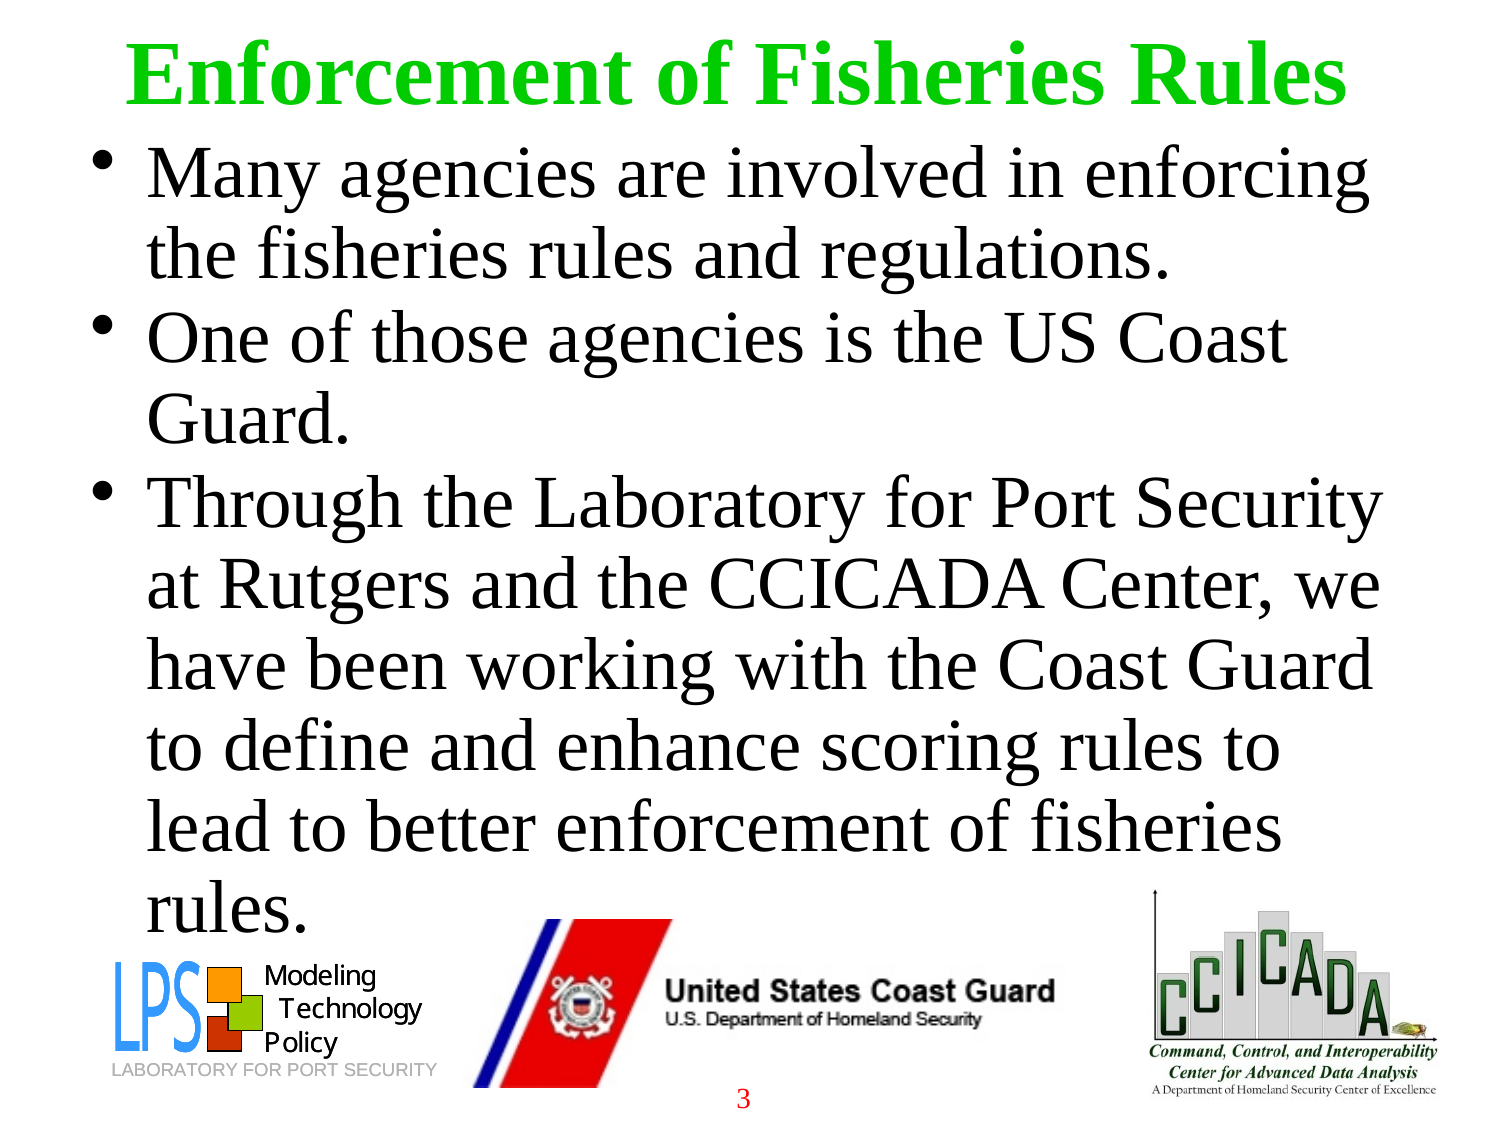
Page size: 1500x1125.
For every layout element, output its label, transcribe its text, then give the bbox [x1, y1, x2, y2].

title Enforcement of Fisheries Rules [37, 0, 1439, 138]
slide_number 3 [687, 1096, 800, 1125]
picture [99, 925, 460, 1088]
picture [1149, 887, 1438, 1100]
list Many agencies are involved in enforcing the fisheries rules and regulations. One of those agencies is the US Coast Guard. Through the Laboratory for Port Security at Rutgers and the CCICADA Center, we have been working with the Coast Guard to define and enhance scoring rules to lead to better enforcement of fisheries rules. [74, 124, 1413, 876]
picture [462, 919, 1072, 1088]
